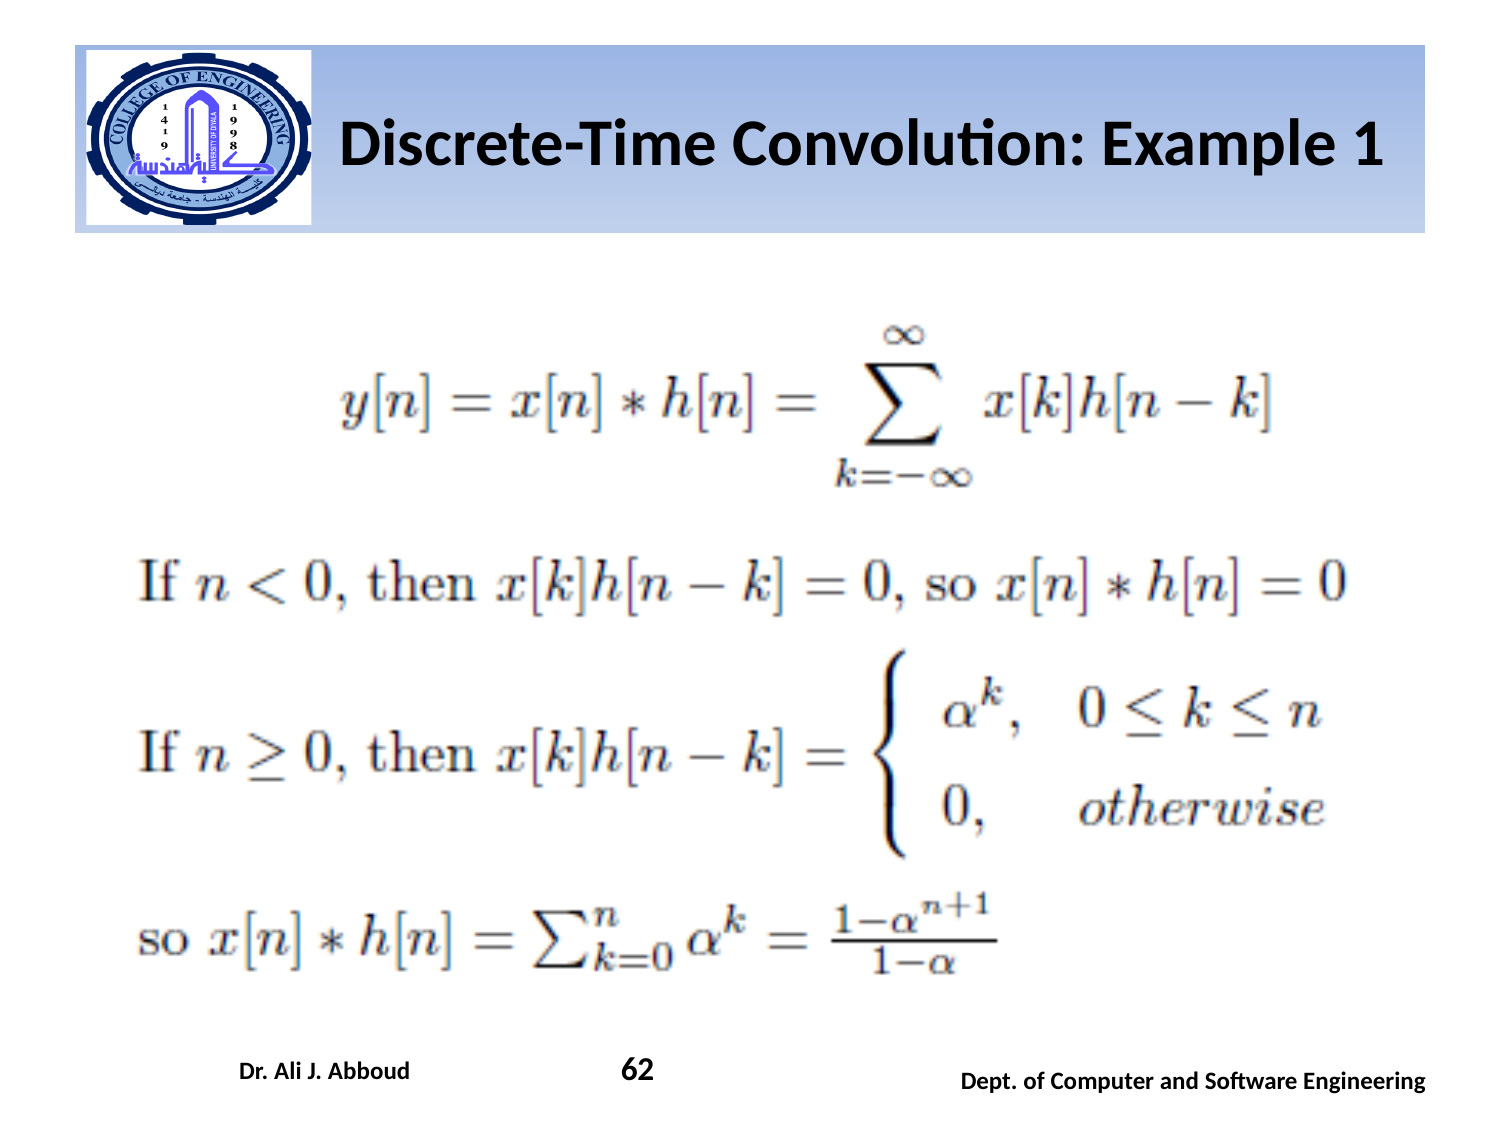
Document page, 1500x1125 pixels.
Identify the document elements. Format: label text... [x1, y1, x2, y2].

picture [86, 260, 1413, 1013]
picture [86, 49, 312, 226]
text_box Dr. Ali J. Abboud [162, 1039, 488, 1100]
title Discrete-Time Convolution: Example 1 [75, 45, 1425, 233]
text_box [71, 262, 1435, 1050]
footer Dept. of Computer and Software Engineering [924, 1050, 1463, 1110]
slide_number 62 [462, 1037, 813, 1098]
